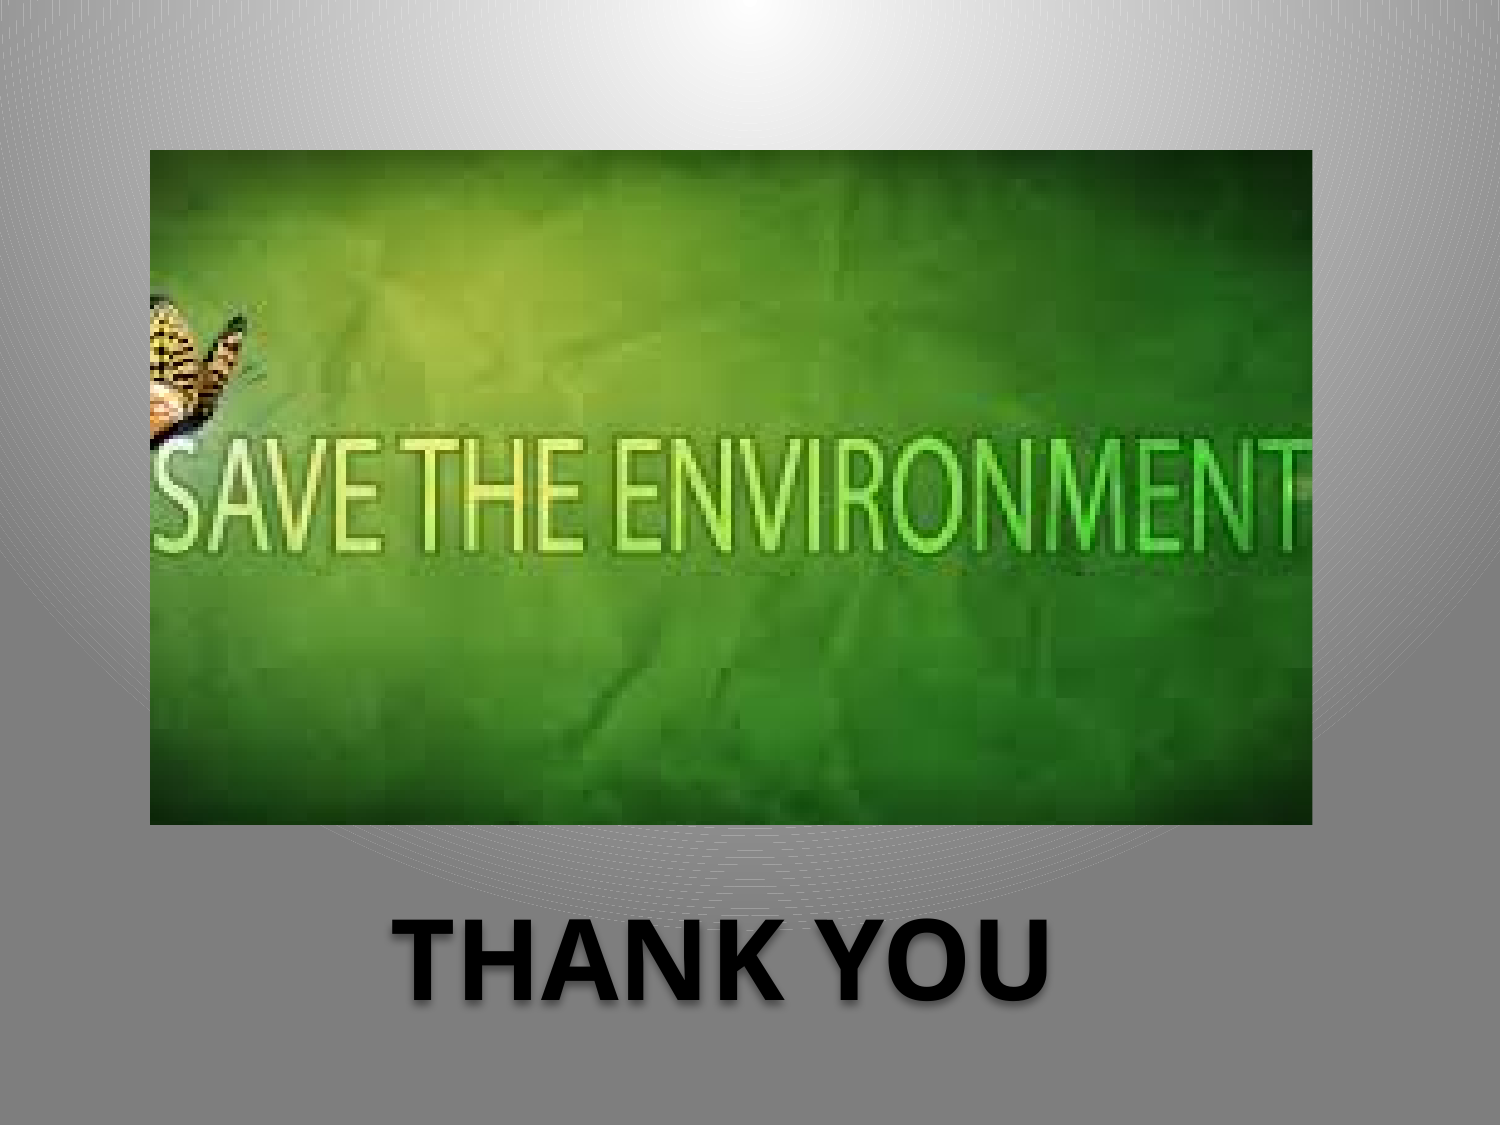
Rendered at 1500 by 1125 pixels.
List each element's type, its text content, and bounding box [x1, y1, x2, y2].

picture [149, 149, 1313, 826]
title THANK YOU [375, 834, 1275, 1031]
